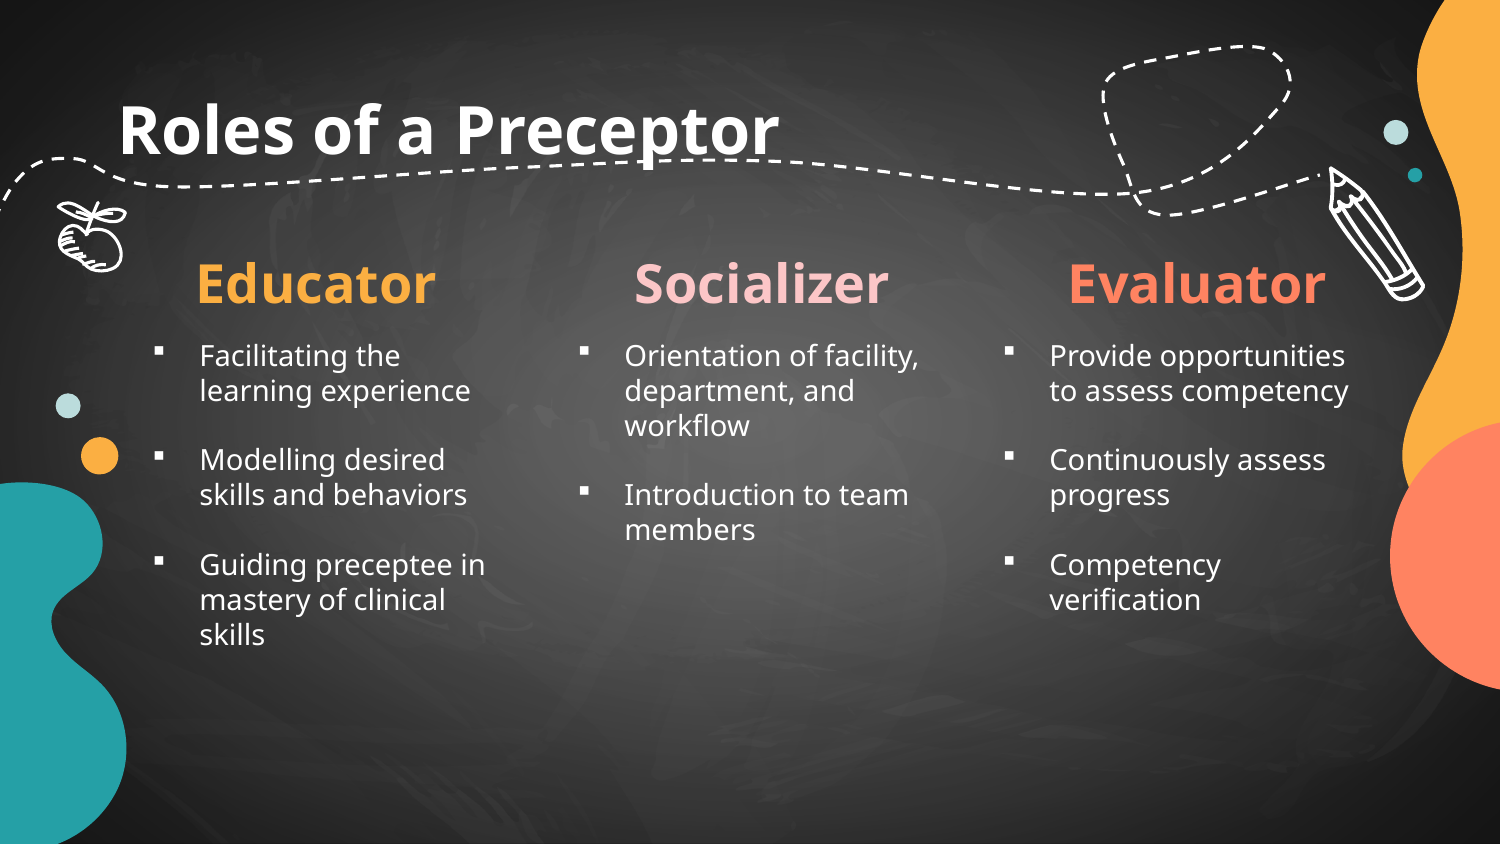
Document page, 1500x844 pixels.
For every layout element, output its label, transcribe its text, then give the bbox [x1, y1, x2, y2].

title Educator [75, 234, 558, 330]
subtitle Orientation of facility, department, and workflow Introduction to team members [562, 321, 958, 522]
title Evaluator [1000, 234, 1396, 330]
picture [0, 0, 1500, 844]
title Socializer [562, 234, 963, 330]
title Roles of a Preceptor [102, 72, 1382, 167]
subtitle Provide opportunities to assess competency Continuously assess progress Competency verification [987, 321, 1383, 522]
subtitle Facilitating the learning experience Modelling desired skills and behaviors Guiding preceptee in mastery of clinical skills [137, 321, 533, 522]
